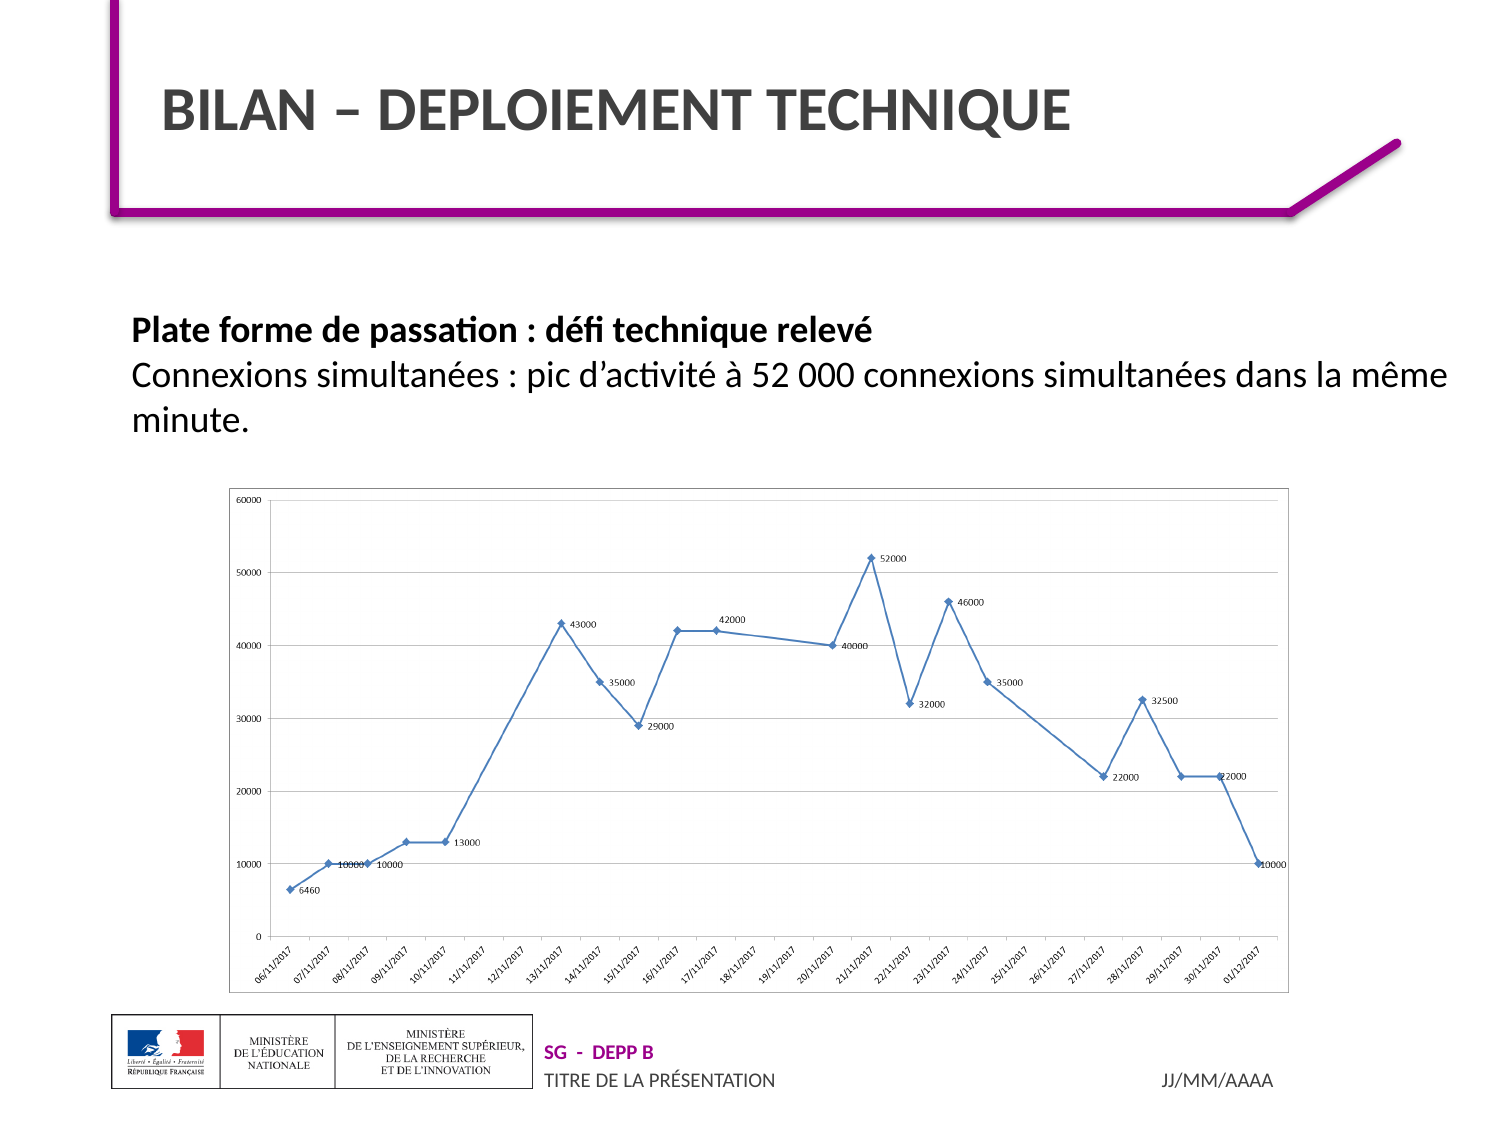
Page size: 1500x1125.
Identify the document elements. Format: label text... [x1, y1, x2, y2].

picture [111, 1014, 533, 1089]
title Bilan – DEPLOIEMENT TECHNIQUE [132, 0, 1425, 212]
text_box Plate forme de passation : défi technique relevé Connexions simultanées : pic d’activité à 52 000 connexions simultanées dans la même minute. [116, 297, 1489, 582]
picture [228, 488, 1289, 993]
